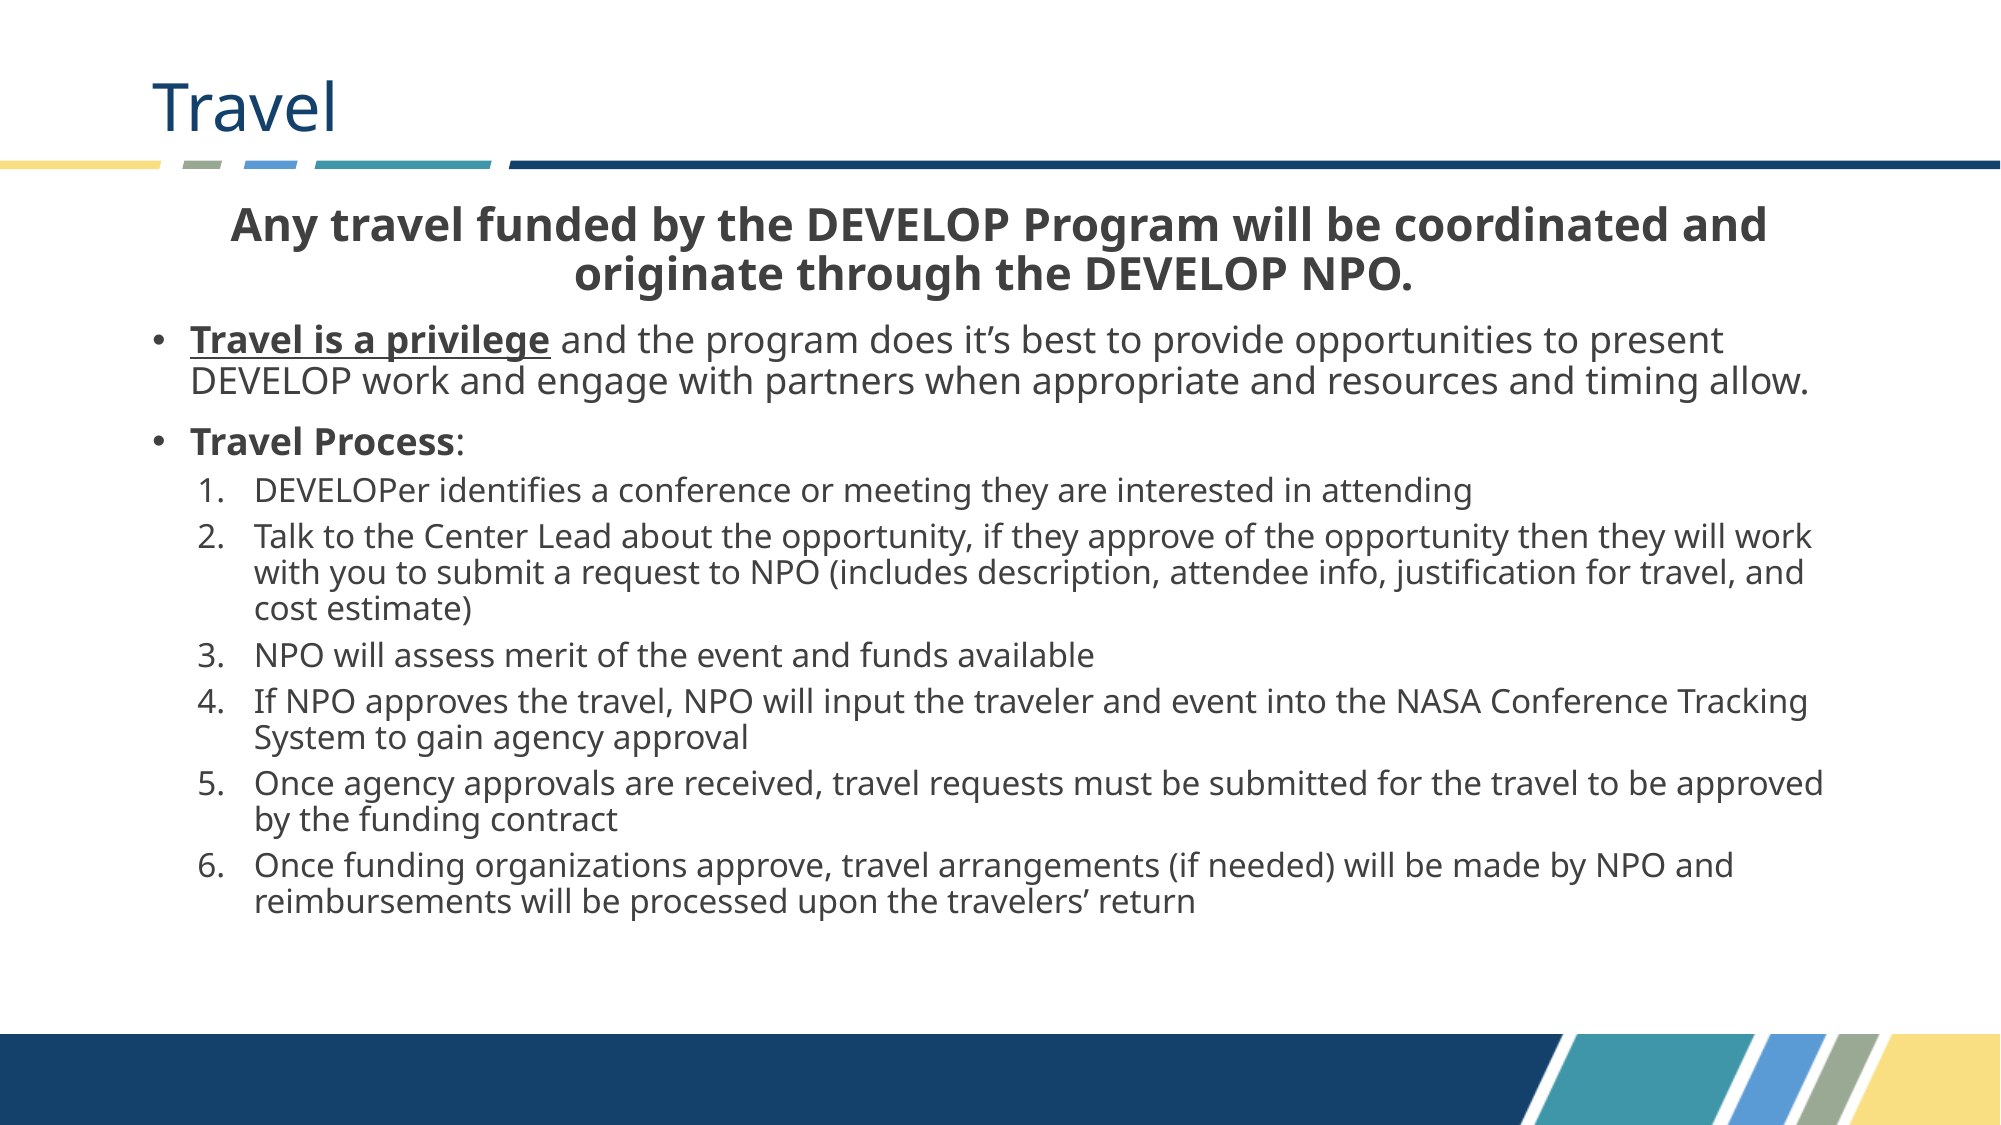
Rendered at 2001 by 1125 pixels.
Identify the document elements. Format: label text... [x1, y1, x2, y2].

picture [0, 1034, 2000, 1125]
list Any travel funded by the DEVELOP Program will be coordinated and originate through the DEVELOP NPO. Travel is a privilege and the program does it’s best to provide opportunities to present DEVELOP work and engage with partners when appropriate and resources and timing allow. Travel Process: DEVELOPer identifies a conference or meeting they are interested in attending Talk to the Center Lead about the opportunity, if they approve of the opportunity then they will work with you to submit a request to NPO (includes description, attendee info, justification for travel, and cost estimate) NPO will assess merit of the event and funds available If NPO approves the travel, NPO will input the traveler and event into the NASA Conference Tracking System to gain agency approval Once agency approvals are received, travel requests must be submitted for the travel to be approved by the funding contract Once funding organizations approve, travel arrangements (if needed) will be made by NPO and reimbursements will be processed upon the travelers’ return [137, 194, 1863, 1014]
title Travel [137, 59, 1863, 161]
